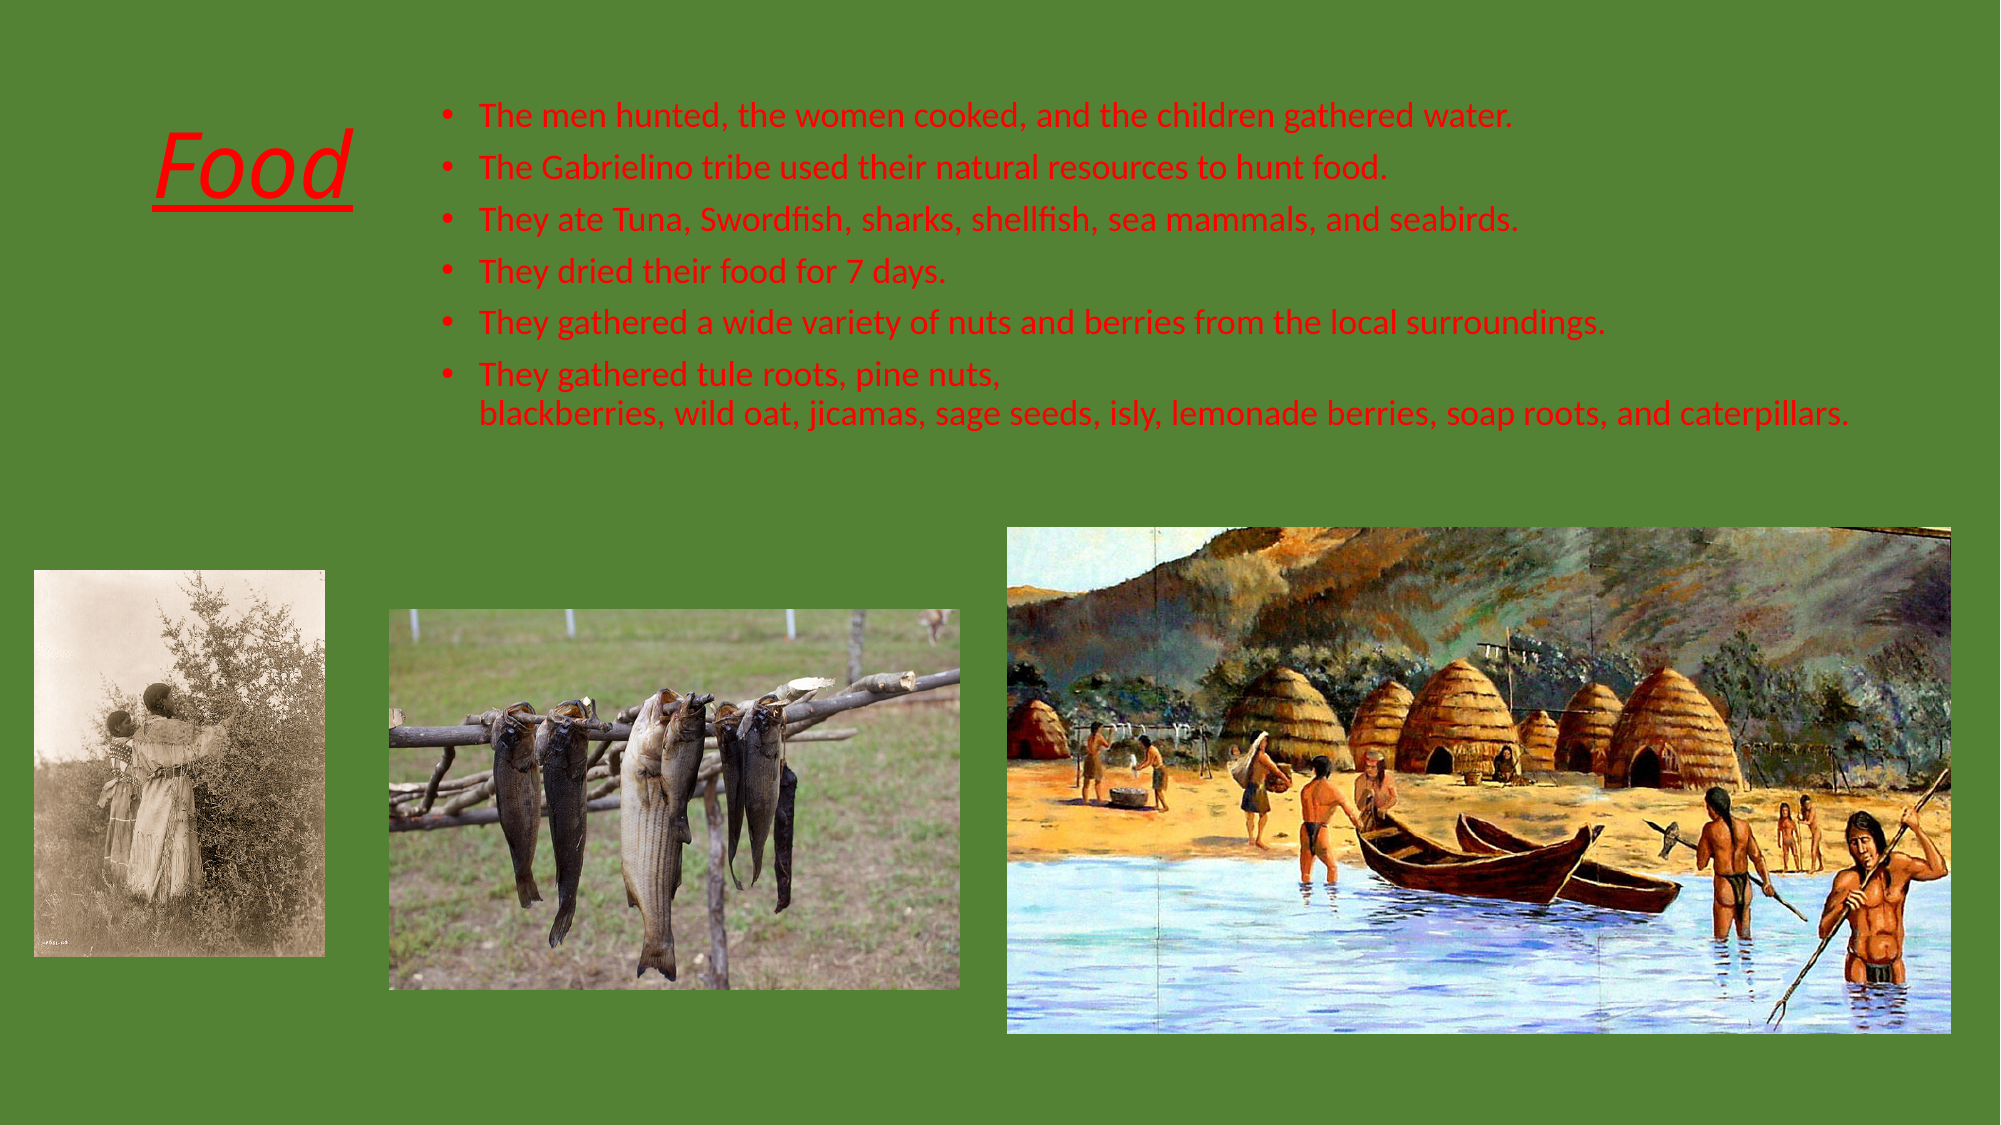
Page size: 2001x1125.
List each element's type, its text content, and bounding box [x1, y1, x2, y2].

picture [34, 570, 325, 957]
list The men hunted, the women cooked, and the children gathered water. The Gabrielino tribe used their natural resources to hunt food. They ate Tuna, Swordfish, sharks, shellfish, sea mammals, and seabirds. They dried their food for 7 days. They gathered a wide variety of nuts and berries from the local surroundings. They gathered tule roots, pine nuts, blackberries, wild oat, jicamas, sage seeds, isly, lemonade berries, soap roots, and caterpillars. [426, 89, 1897, 473]
picture [1007, 527, 1951, 1034]
title Food [137, 59, 1863, 278]
picture [389, 609, 960, 990]
